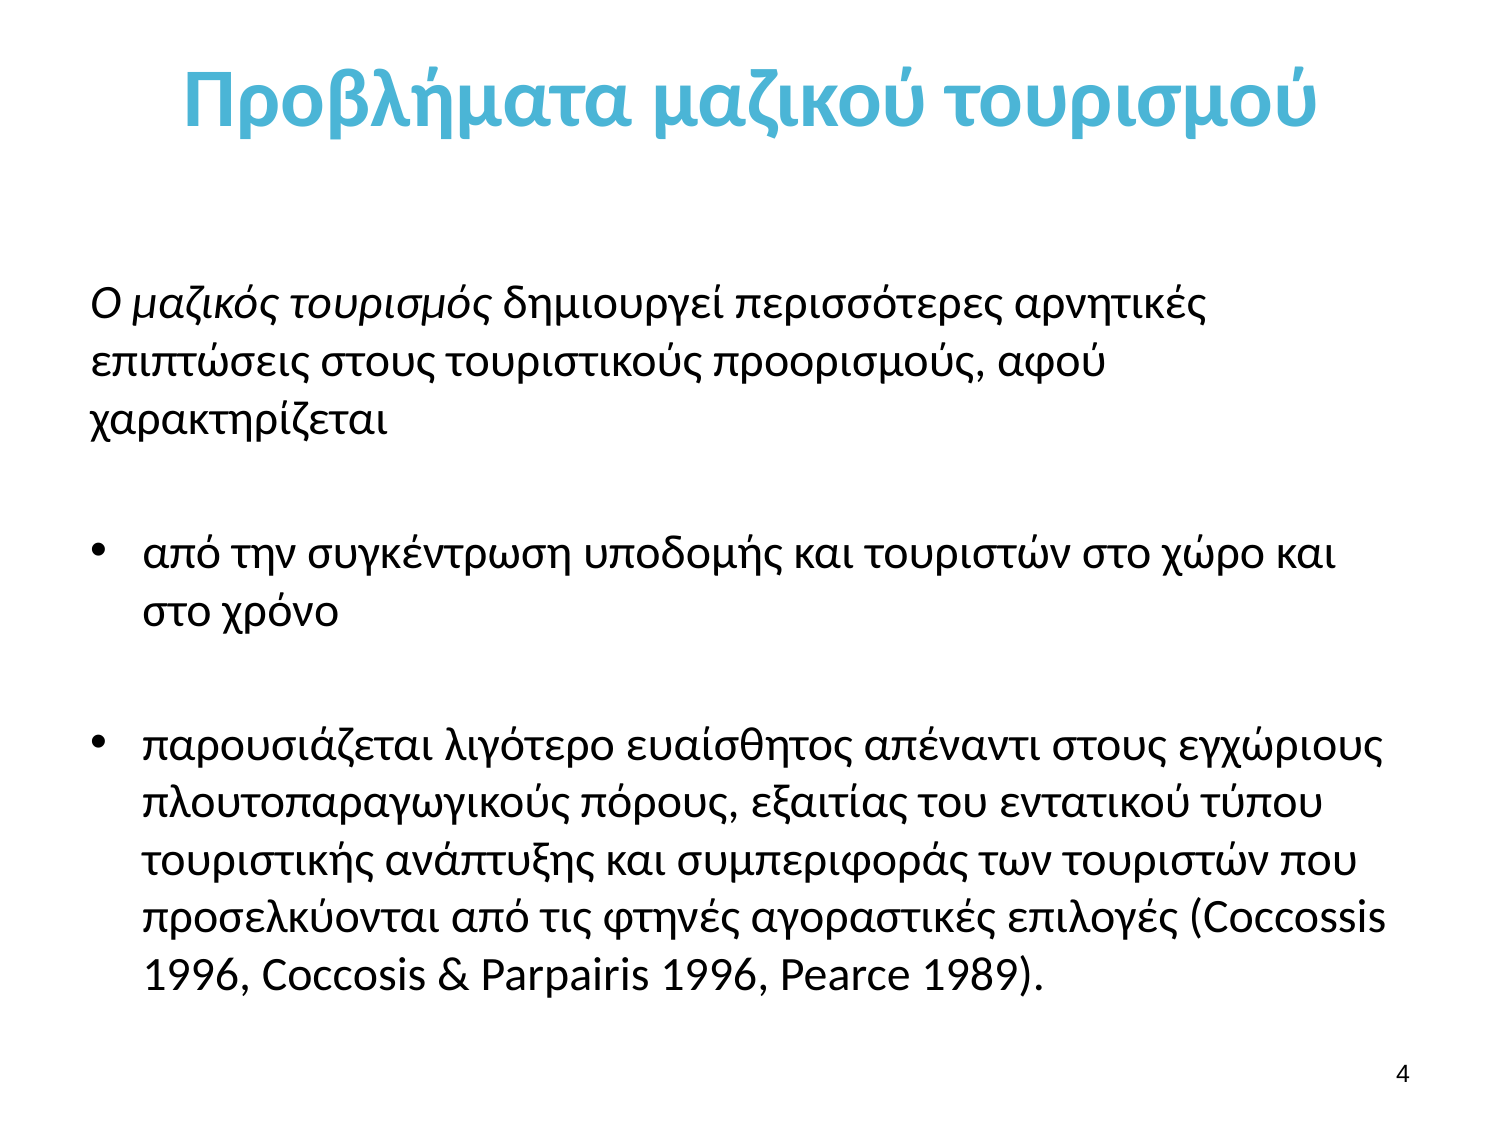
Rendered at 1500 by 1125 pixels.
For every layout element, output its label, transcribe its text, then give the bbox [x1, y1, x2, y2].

title Προβλήματα μαζικού τουρισμού [76, 19, 1427, 169]
slide_number 3 [1074, 1042, 1425, 1103]
list Ο μαζικός τουρισμός δημιουργεί περισσότερες αρνητικές επιπτώσεις στους τουριστικούς προορισμούς, αφού χαρακτηρίζεται από την συγκέντρωση υποδομής και τουριστών στο χώρο και στο χρόνο παρουσιάζεται λιγότερο ευαίσθητος απέναντι στους εγχώριους πλουτοπαραγωγικούς πόρους, εξαιτίας του εντατικού τύπου τουριστικής ανάπτυξης και συμπεριφοράς των τουριστών που προσελκύονται από τις φτηνές αγοραστικές επιλογές (Coccossis 1996, Coccosis & Parpairis 1996, Pearce 1989). [75, 196, 1425, 1024]
